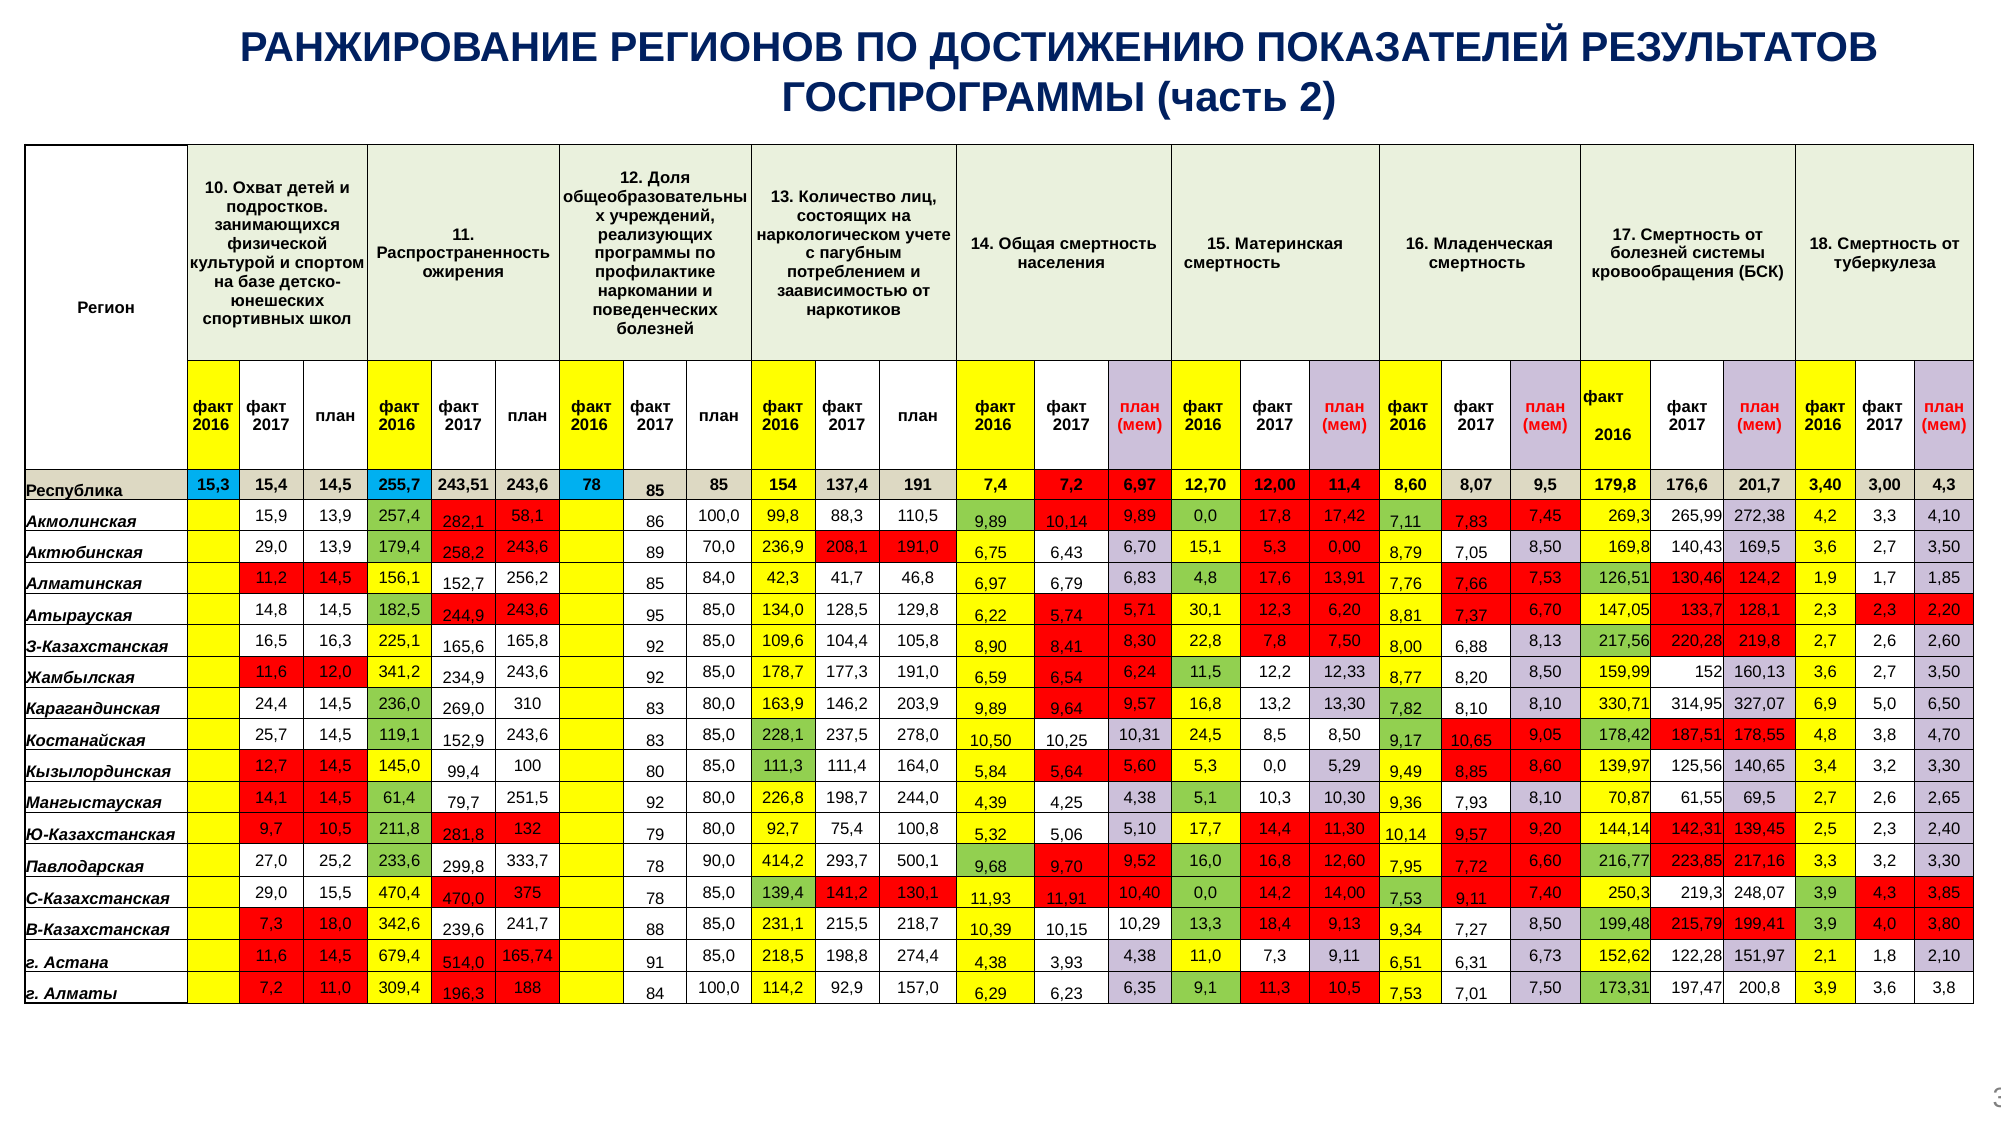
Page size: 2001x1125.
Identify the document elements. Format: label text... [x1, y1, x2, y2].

table_cell 6,97 [957, 563, 1034, 593]
table_cell 80,0 [687, 688, 751, 718]
table_cell 29,0 [240, 877, 303, 907]
table_cell 137,4 [816, 470, 879, 499]
table_cell 8,13 [1511, 625, 1580, 656]
table_cell [560, 688, 623, 718]
table_cell [560, 972, 623, 1003]
table_cell 7,27 [1442, 908, 1510, 939]
table_cell 151,97 [1724, 940, 1795, 971]
table_cell 3,30 [1915, 750, 1973, 781]
table_cell 88 [624, 908, 686, 939]
table_cell 414,2 [752, 844, 815, 876]
table_cell 9,57 [1109, 688, 1171, 718]
table_cell 133,7 [1651, 594, 1723, 624]
table_cell Кызылординская [26, 750, 187, 781]
table_cell 272,38 [1724, 500, 1795, 530]
table_cell 330,71 [1581, 688, 1650, 718]
table_cell 7,72 [1442, 844, 1510, 876]
table_cell 84,0 [687, 563, 751, 593]
table_header Регион [26, 146, 187, 469]
table_header 17. Смертность от болезней системы кровообращения (БСК) [1581, 145, 1795, 360]
table_cell 327,07 [1724, 688, 1795, 718]
table_cell 1,85 [1915, 563, 1973, 593]
table_cell 85,0 [687, 750, 751, 781]
table_cell 27,0 [240, 844, 303, 876]
table_cell 139,97 [1581, 750, 1650, 781]
table_cell 4,70 [1915, 719, 1973, 749]
table_cell 208,1 [816, 531, 879, 562]
table_cell 219,3 [1651, 877, 1723, 907]
table_cell факт 2017 [816, 361, 879, 469]
table_cell 9,20 [1511, 813, 1580, 843]
table_cell 282,1 [432, 500, 495, 530]
table_cell 18,0 [304, 908, 367, 939]
table_cell 11,6 [240, 940, 303, 971]
table_cell [560, 844, 623, 876]
table_cell г. Астана [26, 940, 187, 971]
table_cell 100 [496, 750, 559, 781]
table_cell З-Казахстанская [26, 625, 187, 656]
table_cell 9,1 [1172, 972, 1240, 1003]
table_cell 7,2 [1035, 470, 1108, 499]
table_cell 243,51 [432, 470, 495, 499]
table_cell 165,8 [496, 625, 559, 656]
table_cell факт 2016 [1380, 361, 1441, 469]
table_cell 15,5 [304, 877, 367, 907]
table_cell факт 2016 [1172, 361, 1240, 469]
table_cell 8,50 [1310, 719, 1379, 749]
table_cell 203,9 [880, 688, 956, 718]
table_cell 10,25 [1035, 719, 1108, 749]
table_cell 41,7 [816, 563, 879, 593]
table_cell [188, 908, 239, 939]
table_cell 13,91 [1310, 563, 1379, 593]
table_cell 70,0 [687, 531, 751, 562]
table_cell 9,68 [957, 844, 1034, 876]
table_header 14. Общая смертность населения [957, 145, 1171, 360]
table_cell 18,4 [1241, 908, 1309, 939]
table_cell 7,82 [1380, 688, 1441, 718]
table_cell 10,15 [1035, 908, 1108, 939]
table_cell 256,2 [496, 563, 559, 593]
table_cell 95 [624, 594, 686, 624]
table_cell [188, 625, 239, 656]
table_cell факт 2016 [957, 361, 1034, 469]
table_cell 198,7 [816, 782, 879, 812]
table_cell 6,23 [1035, 972, 1108, 1003]
table_cell 5,06 [1035, 813, 1108, 843]
table_cell факт 2017 [432, 361, 495, 469]
table_cell 3,3 [1856, 500, 1914, 530]
table_cell 3,6 [1796, 531, 1855, 562]
table_cell 14,5 [304, 470, 367, 499]
table_cell 3,50 [1915, 657, 1973, 687]
table_cell 4,2 [1796, 500, 1855, 530]
table_cell 269,3 [1581, 500, 1650, 530]
table_cell 251,5 [496, 782, 559, 812]
table_cell 3,2 [1856, 750, 1914, 781]
table_cell 11,4 [1310, 470, 1379, 499]
table_cell 5,3 [1172, 750, 1240, 781]
table_cell 78 [624, 844, 686, 876]
table_cell 10,14 [1380, 813, 1441, 843]
table_cell 8,79 [1380, 531, 1441, 562]
table_cell 7,37 [1442, 594, 1510, 624]
table_cell 140,65 [1724, 750, 1795, 781]
table_cell 4,39 [957, 782, 1034, 812]
table_cell 7,40 [1511, 877, 1580, 907]
table_cell 257,4 [368, 500, 431, 530]
table_cell 85,0 [687, 657, 751, 687]
table_cell 9,89 [957, 500, 1034, 530]
table_cell 165,74 [496, 940, 559, 971]
table_cell 191,0 [880, 657, 956, 687]
table_cell 216,77 [1581, 844, 1650, 876]
table_cell 217,16 [1724, 844, 1795, 876]
table_cell 239,6 [432, 908, 495, 939]
table_cell 0,0 [1172, 500, 1240, 530]
table_cell 201,7 [1724, 470, 1795, 499]
table_cell 75,4 [816, 813, 879, 843]
table_cell 231,1 [752, 908, 815, 939]
table_cell 99,8 [752, 500, 815, 530]
table_cell 80,0 [687, 813, 751, 843]
table_cell 109,6 [752, 625, 815, 656]
table_cell 191,0 [880, 531, 956, 562]
table_cell 2,3 [1796, 594, 1855, 624]
table_cell 7,11 [1380, 500, 1441, 530]
table_cell 9,34 [1380, 908, 1441, 939]
table_cell 91 [624, 940, 686, 971]
table_cell 25,2 [304, 844, 367, 876]
table_cell 30,1 [1172, 594, 1240, 624]
table_cell 215,5 [816, 908, 879, 939]
table_cell 342,6 [368, 908, 431, 939]
table_cell [560, 563, 623, 593]
table_cell факт 2016 [368, 361, 431, 469]
table_cell 6,43 [1035, 531, 1108, 562]
table_cell 14,8 [240, 594, 303, 624]
table_cell [188, 657, 239, 687]
table_cell 10,3 [1241, 782, 1309, 812]
table_cell 310 [496, 688, 559, 718]
table_cell 152 [1651, 657, 1723, 687]
table_cell 80 [624, 750, 686, 781]
table_cell 10,30 [1310, 782, 1379, 812]
table_cell 85,0 [687, 625, 751, 656]
table_cell 11,0 [304, 972, 367, 1003]
table_cell [188, 563, 239, 593]
table_cell 9,11 [1310, 940, 1379, 971]
table_cell 3,9 [1796, 972, 1855, 1003]
table_cell 92 [624, 657, 686, 687]
table_cell 8,10 [1511, 688, 1580, 718]
table_cell [560, 908, 623, 939]
table_cell 3,9 [1796, 877, 1855, 907]
table_cell 225,1 [368, 625, 431, 656]
table_cell 142,31 [1651, 813, 1723, 843]
table_cell 7,05 [1442, 531, 1510, 562]
table_cell 13,3 [1172, 908, 1240, 939]
table_cell 6,75 [957, 531, 1034, 562]
table_cell 248,07 [1724, 877, 1795, 907]
table_cell 6,31 [1442, 940, 1510, 971]
table_cell 0,00 [1310, 531, 1379, 562]
table_cell 0,0 [1241, 750, 1309, 781]
table_cell 3,6 [1856, 972, 1914, 1003]
table_cell 2,7 [1796, 625, 1855, 656]
table_cell 269,0 [432, 688, 495, 718]
table_cell Алматинская [26, 563, 187, 593]
table_cell 144,14 [1581, 813, 1650, 843]
table_cell 2,20 [1915, 594, 1973, 624]
table_cell факт 2017 [1442, 361, 1510, 469]
table_cell 7,83 [1442, 500, 1510, 530]
table_cell 5,71 [1109, 594, 1171, 624]
table_cell 22,8 [1172, 625, 1240, 656]
table_cell 16,3 [304, 625, 367, 656]
table_cell Республика [26, 470, 187, 499]
table_header 15. Материнская смертность [1172, 145, 1379, 360]
table_cell факт 2017 [1856, 361, 1914, 469]
table_cell 14,5 [304, 782, 367, 812]
table_cell 25,7 [240, 719, 303, 749]
table_cell 9,11 [1442, 877, 1510, 907]
table_cell 309,4 [368, 972, 431, 1003]
table_cell 11,5 [1172, 657, 1240, 687]
table_cell 6,60 [1511, 844, 1580, 876]
table_cell 12,60 [1310, 844, 1379, 876]
table_cell 8,50 [1511, 657, 1580, 687]
table_cell 4,0 [1856, 908, 1914, 939]
table_cell 237,5 [816, 719, 879, 749]
table_cell 42,3 [752, 563, 815, 593]
table_cell 2,6 [1856, 625, 1914, 656]
table_cell 13,2 [1241, 688, 1309, 718]
table_cell 8,10 [1442, 688, 1510, 718]
table_cell 179,4 [368, 531, 431, 562]
table_cell [560, 877, 623, 907]
table_cell 152,7 [432, 563, 495, 593]
table_cell 211,8 [368, 813, 431, 843]
table_cell 4,3 [1915, 470, 1973, 499]
table_cell 3,4 [1796, 750, 1855, 781]
table_cell 83 [624, 719, 686, 749]
table_cell 6,22 [957, 594, 1034, 624]
table_cell 13,30 [1310, 688, 1379, 718]
text_box РАНЖИРОВАНИЕ РЕГИОНОВ ПО ДОСТИЖЕНИЮ ПОКАЗАТЕЛЕЙ РЕЗУЛЬТАТОВ ГОСПРОГРАММЫ (часть 2) [133, 11, 1985, 127]
table_cell 244,0 [880, 782, 956, 812]
table_cell 7,45 [1511, 500, 1580, 530]
table_cell 2,7 [1796, 782, 1855, 812]
table_cell 128,5 [816, 594, 879, 624]
table_cell 8,90 [957, 625, 1034, 656]
table_cell 7,4 [957, 470, 1034, 499]
table_cell 169,8 [1581, 531, 1650, 562]
table_cell [188, 782, 239, 812]
table_cell 130,46 [1651, 563, 1723, 593]
table_cell 16,0 [1172, 844, 1240, 876]
table_cell 85 [687, 470, 751, 499]
table_cell факт 2016 [188, 361, 239, 469]
table_cell 10,40 [1109, 877, 1171, 907]
table_cell 14,5 [304, 563, 367, 593]
table_cell 9,70 [1035, 844, 1108, 876]
table_cell 10,29 [1109, 908, 1171, 939]
table_cell 8,20 [1442, 657, 1510, 687]
table_cell 164,0 [880, 750, 956, 781]
table_cell 4,10 [1915, 500, 1973, 530]
table_cell 9,49 [1380, 750, 1441, 781]
table_cell 9,5 [1511, 470, 1580, 499]
table_cell 12,7 [240, 750, 303, 781]
table_cell 6,59 [957, 657, 1034, 687]
table_cell 111,3 [752, 750, 815, 781]
table_cell 8,60 [1380, 470, 1441, 499]
table_cell 3,93 [1035, 940, 1108, 971]
table_cell 226,8 [752, 782, 815, 812]
table_cell 7,8 [1241, 625, 1309, 656]
table_cell 85,0 [687, 940, 751, 971]
table_cell Костанайская [26, 719, 187, 749]
table_cell 92 [624, 625, 686, 656]
table_cell 236,0 [368, 688, 431, 718]
table_cell 3,30 [1915, 844, 1973, 876]
table_cell 233,6 [368, 844, 431, 876]
table_cell 78 [560, 470, 623, 499]
table_cell 6,24 [1109, 657, 1171, 687]
table_cell 1,7 [1856, 563, 1914, 593]
table_cell 85 [624, 563, 686, 593]
table_cell 17,8 [1241, 500, 1309, 530]
table_cell 12,00 [1241, 470, 1309, 499]
table_cell 145,0 [368, 750, 431, 781]
table_cell [560, 813, 623, 843]
table_cell план (мем) [1724, 361, 1795, 469]
table_cell 470,4 [368, 877, 431, 907]
table_cell 228,1 [752, 719, 815, 749]
table_cell 3,40 [1796, 470, 1855, 499]
table_cell факт 2017 [240, 361, 303, 469]
table_cell 199,41 [1724, 908, 1795, 939]
table_cell 124,2 [1724, 563, 1795, 593]
table_cell 111,4 [816, 750, 879, 781]
table_cell 8,5 [1241, 719, 1309, 749]
table_cell 3,2 [1856, 844, 1914, 876]
table_cell 46,8 [880, 563, 956, 593]
table_cell 4,38 [1109, 940, 1171, 971]
table_cell 234,9 [432, 657, 495, 687]
table_cell 88,3 [816, 500, 879, 530]
table_cell 126,51 [1581, 563, 1650, 593]
table_header 12. Доля общеобразовательных учреждений, реализующих программы по профилактике наркомании и поведенческих болезней [560, 145, 751, 360]
table_cell 110,5 [880, 500, 956, 530]
table_cell 5,60 [1109, 750, 1171, 781]
table_cell 187,51 [1651, 719, 1723, 749]
table_cell 255,7 [368, 470, 431, 499]
table_cell 218,7 [880, 908, 956, 939]
table_cell план [880, 361, 956, 469]
table_cell 125,56 [1651, 750, 1723, 781]
table_cell 6,83 [1109, 563, 1171, 593]
table_cell план (мем) [1109, 361, 1171, 469]
table_cell 163,9 [752, 688, 815, 718]
table_cell 2,7 [1856, 531, 1914, 562]
table_cell 11,2 [240, 563, 303, 593]
table_cell 188 [496, 972, 559, 1003]
table_cell факт 2016 [560, 361, 623, 469]
table_cell факт 2016 [1581, 361, 1650, 469]
table_cell 5,74 [1035, 594, 1108, 624]
table_cell Жамбылская [26, 657, 187, 687]
table_cell 146,2 [816, 688, 879, 718]
table_cell 223,85 [1651, 844, 1723, 876]
table_cell 8,00 [1380, 625, 1441, 656]
table_cell 9,7 [240, 813, 303, 843]
table_cell 2,1 [1796, 940, 1855, 971]
table_cell 16,5 [240, 625, 303, 656]
table_cell 152,9 [432, 719, 495, 749]
table_cell 6,51 [1380, 940, 1441, 971]
table_cell 105,8 [880, 625, 956, 656]
table_cell 179,8 [1581, 470, 1650, 499]
table_cell 8,77 [1380, 657, 1441, 687]
table_cell 58,1 [496, 500, 559, 530]
table_cell 128,1 [1724, 594, 1795, 624]
table_cell факт 2016 [752, 361, 815, 469]
table_cell 154 [752, 470, 815, 499]
table_cell Акмолинская [26, 500, 187, 530]
table_cell 8,50 [1511, 908, 1580, 939]
table_cell [560, 719, 623, 749]
table_cell 2,60 [1915, 625, 1973, 656]
table_header 11. Распространенность ожирения [368, 145, 559, 360]
table_cell [188, 688, 239, 718]
table_cell 29,0 [240, 531, 303, 562]
table_cell 14,2 [1241, 877, 1309, 907]
table_cell [560, 500, 623, 530]
table_cell 157,0 [880, 972, 956, 1003]
table_cell 5,10 [1109, 813, 1171, 843]
table_cell 141,2 [816, 877, 879, 907]
table_cell 196,3 [432, 972, 495, 1003]
table_cell 7,50 [1511, 972, 1580, 1003]
table_cell [188, 877, 239, 907]
table_cell 122,28 [1651, 940, 1723, 971]
table_cell 10,5 [1310, 972, 1379, 1003]
table_cell 14,4 [1241, 813, 1309, 843]
table_cell 243,6 [496, 470, 559, 499]
table_cell 220,28 [1651, 625, 1723, 656]
table_cell 176,6 [1651, 470, 1723, 499]
table_cell 15,1 [1172, 531, 1240, 562]
table_cell 14,5 [304, 594, 367, 624]
table_cell 159,99 [1581, 657, 1650, 687]
table_cell Атырауская [26, 594, 187, 624]
table_cell 8,60 [1511, 750, 1580, 781]
table_cell 130,1 [880, 877, 956, 907]
table_cell 100,8 [880, 813, 956, 843]
table_cell 278,0 [880, 719, 956, 749]
table_cell Мангыстауская [26, 782, 187, 812]
table_cell 199,48 [1581, 908, 1650, 939]
table_cell 10,50 [957, 719, 1034, 749]
table_cell 182,5 [368, 594, 431, 624]
table_cell 85,0 [687, 719, 751, 749]
table_cell 160,13 [1724, 657, 1795, 687]
table_cell 470,0 [432, 877, 495, 907]
table_cell 3,8 [1856, 719, 1914, 749]
table_cell Карагандинская [26, 688, 187, 718]
table_cell 10,5 [304, 813, 367, 843]
table_cell 16,8 [1241, 844, 1309, 876]
table_cell 5,1 [1172, 782, 1240, 812]
table_cell факт 2017 [1651, 361, 1723, 469]
table_cell 1,9 [1796, 563, 1855, 593]
table_cell 341,2 [368, 657, 431, 687]
table_cell 3,3 [1796, 844, 1855, 876]
table_cell 375 [496, 877, 559, 907]
table_cell план [304, 361, 367, 469]
table_cell 3,8 [1915, 972, 1973, 1003]
table_cell 100,0 [687, 972, 751, 1003]
table_cell 90,0 [687, 844, 751, 876]
table_cell 8,07 [1442, 470, 1510, 499]
table_cell план (мем) [1511, 361, 1580, 469]
table_cell 132 [496, 813, 559, 843]
table_cell 86 [624, 500, 686, 530]
table_cell 11,93 [957, 877, 1034, 907]
table_cell 243,6 [496, 531, 559, 562]
table_cell 92,9 [816, 972, 879, 1003]
table_cell 8,10 [1511, 782, 1580, 812]
table_cell 6,97 [1109, 470, 1171, 499]
table_cell 2,40 [1915, 813, 1973, 843]
table_cell 15,9 [240, 500, 303, 530]
table_cell [560, 782, 623, 812]
table_cell 299,8 [432, 844, 495, 876]
table_cell 147,05 [1581, 594, 1650, 624]
table_cell 79 [624, 813, 686, 843]
table_cell 152,62 [1581, 940, 1650, 971]
table_cell 5,64 [1035, 750, 1108, 781]
table_cell [188, 750, 239, 781]
table_cell 134,0 [752, 594, 815, 624]
table_cell 6,9 [1796, 688, 1855, 718]
table_cell 3,00 [1856, 470, 1914, 499]
table_cell С-Казахстанская [26, 877, 187, 907]
table_cell 6,50 [1915, 688, 1973, 718]
table_cell 2,3 [1856, 594, 1914, 624]
table_cell 80,0 [687, 782, 751, 812]
table_header 13. Количество лиц, состоящих на наркологическом учете с пагубным потреблением и заависимостью от наркотиков [752, 145, 956, 360]
table_cell 9,13 [1310, 908, 1379, 939]
table_cell [188, 594, 239, 624]
table_cell 191 [880, 470, 956, 499]
table_cell 7,66 [1442, 563, 1510, 593]
table_cell 250,3 [1581, 877, 1650, 907]
table_cell план [496, 361, 559, 469]
table_cell 10,39 [957, 908, 1034, 939]
table_cell 139,4 [752, 877, 815, 907]
table_cell 218,5 [752, 940, 815, 971]
table_cell 7,50 [1310, 625, 1379, 656]
table_cell 6,20 [1310, 594, 1379, 624]
table_cell 24,4 [240, 688, 303, 718]
table_cell факт 2016 [1796, 361, 1855, 469]
table_cell 219,8 [1724, 625, 1795, 656]
table_cell 89 [624, 531, 686, 562]
table_cell 5,32 [957, 813, 1034, 843]
table_cell 165,6 [432, 625, 495, 656]
table_cell факт 2017 [1241, 361, 1309, 469]
table_cell 10,31 [1109, 719, 1171, 749]
table_cell 3,85 [1915, 877, 1973, 907]
table_cell [560, 594, 623, 624]
table_cell 258,2 [432, 531, 495, 562]
table_cell план (мем) [1915, 361, 1973, 469]
table_cell 12,3 [1241, 594, 1309, 624]
table_cell 333,7 [496, 844, 559, 876]
table_cell 9,89 [957, 688, 1034, 718]
table_cell 9,57 [1442, 813, 1510, 843]
table_cell 11,6 [240, 657, 303, 687]
table_cell 12,2 [1241, 657, 1309, 687]
table_cell 79,7 [432, 782, 495, 812]
table_cell 85,0 [687, 908, 751, 939]
table_cell 7,53 [1511, 563, 1580, 593]
table_cell 114,2 [752, 972, 815, 1003]
table_cell 173,31 [1581, 972, 1650, 1003]
table_cell Павлодарская [26, 844, 187, 876]
table_cell 156,1 [368, 563, 431, 593]
table_cell 17,7 [1172, 813, 1240, 843]
table_cell 69,5 [1724, 782, 1795, 812]
table_cell 119,1 [368, 719, 431, 749]
table_cell 4,3 [1856, 877, 1914, 907]
table_cell 3,80 [1915, 908, 1973, 939]
table_cell 129,8 [880, 594, 956, 624]
table_cell 4,8 [1172, 563, 1240, 593]
table_cell 200,8 [1724, 972, 1795, 1003]
table_cell [188, 500, 239, 530]
table_cell 2,10 [1915, 940, 1973, 971]
table_cell 104,4 [816, 625, 879, 656]
table_cell план (мем) [1310, 361, 1379, 469]
table_cell 5,3 [1241, 531, 1309, 562]
table_cell 5,29 [1310, 750, 1379, 781]
table_cell 7,2 [240, 972, 303, 1003]
table_cell 24,5 [1172, 719, 1240, 749]
table_cell 2,6 [1856, 782, 1914, 812]
table_cell 265,99 [1651, 500, 1723, 530]
table_cell Ю-Казахстанская [26, 813, 187, 843]
table_cell 16,8 [1172, 688, 1240, 718]
table_cell 7,95 [1380, 844, 1441, 876]
table_cell [188, 531, 239, 562]
table_cell 9,52 [1109, 844, 1171, 876]
table_cell 6,73 [1511, 940, 1580, 971]
table_cell 17,42 [1310, 500, 1379, 530]
table_cell Актюбинская [26, 531, 187, 562]
table_cell 13,9 [304, 531, 367, 562]
table_cell 6,79 [1035, 563, 1108, 593]
table_cell 14,5 [304, 940, 367, 971]
table_cell 6,70 [1511, 594, 1580, 624]
table_cell [188, 719, 239, 749]
table_cell 100,0 [687, 500, 751, 530]
table_cell 14,1 [240, 782, 303, 812]
table_cell 2,3 [1856, 813, 1914, 843]
table_cell 243,6 [496, 594, 559, 624]
table_cell 4,38 [957, 940, 1034, 971]
table_cell 9,17 [1380, 719, 1441, 749]
table_cell 8,30 [1109, 625, 1171, 656]
table_cell 9,89 [1109, 500, 1171, 530]
table_cell [188, 813, 239, 843]
table_cell 14,00 [1310, 877, 1379, 907]
table_cell 6,29 [957, 972, 1034, 1003]
table_cell факт 2017 [624, 361, 686, 469]
table_cell 9,64 [1035, 688, 1108, 718]
table_cell 5,84 [957, 750, 1034, 781]
table_cell 274,4 [880, 940, 956, 971]
table_cell 78 [624, 877, 686, 907]
table_cell 11,30 [1310, 813, 1379, 843]
table_cell 83 [624, 688, 686, 718]
table_cell 7,53 [1380, 877, 1441, 907]
table_cell 293,7 [816, 844, 879, 876]
table_cell 7,01 [1442, 972, 1510, 1003]
table_cell [560, 750, 623, 781]
table_cell план [687, 361, 751, 469]
table_cell 6,35 [1109, 972, 1171, 1003]
table_cell 0,0 [1172, 877, 1240, 907]
table_cell 178,7 [752, 657, 815, 687]
table_cell 178,55 [1724, 719, 1795, 749]
table_cell 215,79 [1651, 908, 1723, 939]
table_cell 178,42 [1581, 719, 1650, 749]
table_cell 243,6 [496, 657, 559, 687]
table_cell 7,76 [1380, 563, 1441, 593]
table_cell 10,14 [1035, 500, 1108, 530]
table_cell 3,50 [1915, 531, 1973, 562]
table_cell 6,54 [1035, 657, 1108, 687]
table_cell 13,9 [304, 500, 367, 530]
table_cell В-Казахстанская [26, 908, 187, 939]
table_cell 4,8 [1796, 719, 1855, 749]
table_cell 4,25 [1035, 782, 1108, 812]
table_cell факт 2017 [1035, 361, 1108, 469]
table_cell 514,0 [432, 940, 495, 971]
table_cell 61,4 [368, 782, 431, 812]
table_cell 2,5 [1796, 813, 1855, 843]
table_cell 85,0 [687, 594, 751, 624]
table_cell 8,41 [1035, 625, 1108, 656]
table_cell г. Алматы [26, 972, 187, 1002]
table_cell 6,70 [1109, 531, 1171, 562]
table_cell 2,65 [1915, 782, 1973, 812]
table_cell 8,81 [1380, 594, 1441, 624]
table_cell 140,43 [1651, 531, 1723, 562]
table_cell 92 [624, 782, 686, 812]
table_cell [188, 972, 239, 1003]
table_cell 281,8 [432, 813, 495, 843]
table_cell 9,36 [1380, 782, 1441, 812]
table_cell 169,5 [1724, 531, 1795, 562]
table_cell 3,9 [1796, 908, 1855, 939]
table_cell 12,70 [1172, 470, 1240, 499]
table_cell 6,88 [1442, 625, 1510, 656]
table_cell 197,47 [1651, 972, 1723, 1003]
table_cell 84 [624, 972, 686, 1003]
table_cell 198,8 [816, 940, 879, 971]
table_cell 11,0 [1172, 940, 1240, 971]
table_cell 1,8 [1856, 940, 1914, 971]
table_cell 11,3 [1241, 972, 1309, 1003]
table_cell 70,87 [1581, 782, 1650, 812]
table_cell [560, 531, 623, 562]
table_cell 17,6 [1241, 563, 1309, 593]
table_cell 7,3 [1241, 940, 1309, 971]
table_cell 241,7 [496, 908, 559, 939]
table_cell 243,6 [496, 719, 559, 749]
table_cell 85,0 [687, 877, 751, 907]
table_cell [560, 657, 623, 687]
table_cell 10,65 [1442, 719, 1510, 749]
table_header 16. Младенческая смертность [1380, 145, 1580, 360]
table_cell 92,7 [752, 813, 815, 843]
table_cell 14,5 [304, 750, 367, 781]
table_cell 14,5 [304, 719, 367, 749]
table_cell 7,93 [1442, 782, 1510, 812]
table_cell [188, 940, 239, 971]
table_cell 217,56 [1581, 625, 1650, 656]
table_cell 244,9 [432, 594, 495, 624]
table_cell 3,6 [1796, 657, 1855, 687]
table_cell 61,55 [1651, 782, 1723, 812]
table_cell 14,5 [304, 688, 367, 718]
table_cell 15,4 [240, 470, 303, 499]
table_cell 12,33 [1310, 657, 1379, 687]
table_cell 8,85 [1442, 750, 1510, 781]
table_cell [560, 625, 623, 656]
table_cell 11,91 [1035, 877, 1108, 907]
table_cell 679,4 [368, 940, 431, 971]
table_header 10. Охват детей и подростков. занимающихся физической культурой и спортом на базе детско-юнешеских спортивных школ [188, 145, 367, 360]
table_cell 500,1 [880, 844, 956, 876]
table_cell 85 [624, 470, 686, 499]
table_cell 314,95 [1651, 688, 1723, 718]
table_cell 7,3 [240, 908, 303, 939]
table_cell 9,05 [1511, 719, 1580, 749]
table_cell 177,3 [816, 657, 879, 687]
table_cell 15,3 [188, 470, 239, 499]
table_cell 139,45 [1724, 813, 1795, 843]
table_cell 5,0 [1856, 688, 1914, 718]
table_header 18. Смертность от туберкулеза [1796, 145, 1973, 360]
table_cell [188, 844, 239, 876]
table_cell 2,7 [1856, 657, 1914, 687]
table_cell 99,4 [432, 750, 495, 781]
table_cell [560, 940, 623, 971]
table_cell 236,9 [752, 531, 815, 562]
table_cell 4,38 [1109, 782, 1171, 812]
table_cell 7,53 [1380, 972, 1441, 1003]
table_cell 12,0 [304, 657, 367, 687]
table_cell 8,50 [1511, 531, 1580, 562]
